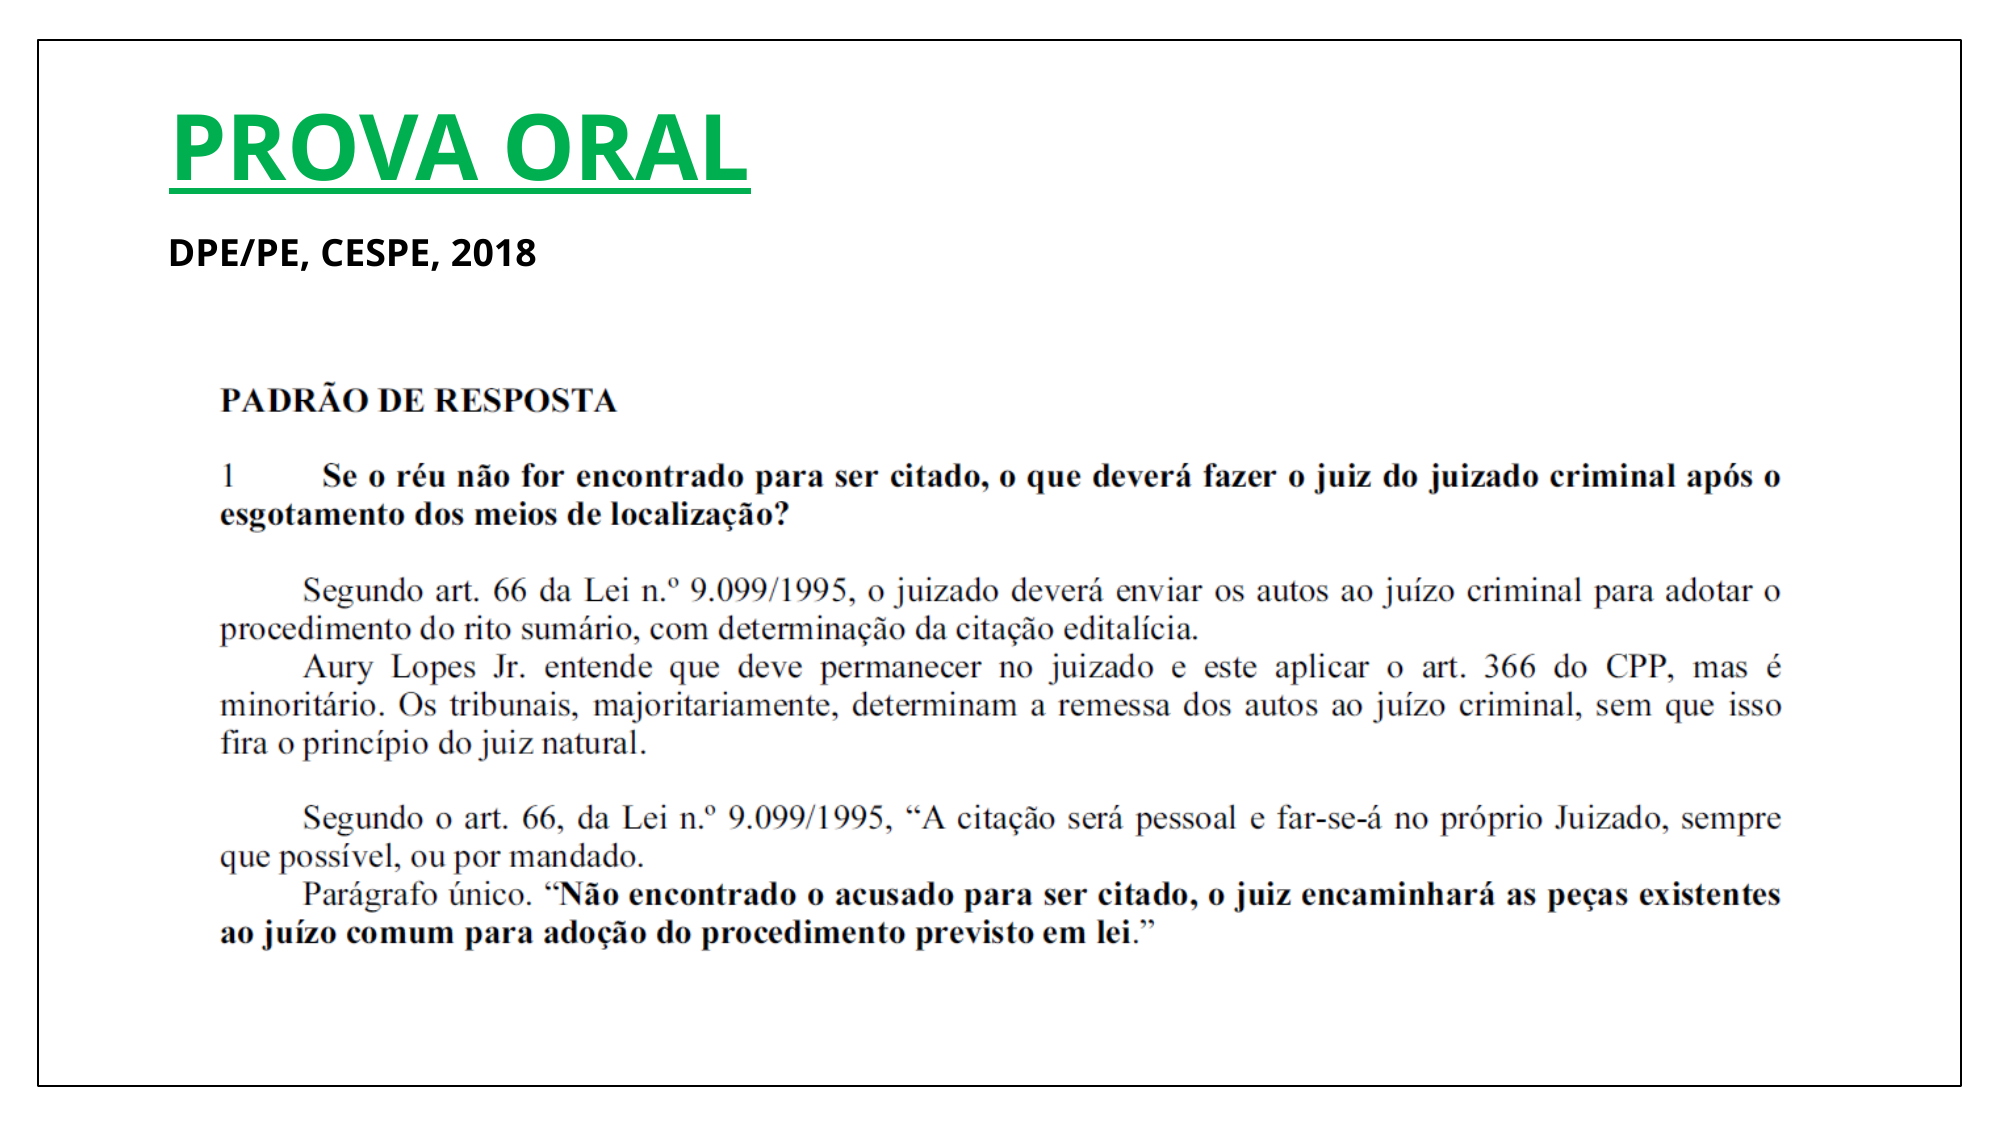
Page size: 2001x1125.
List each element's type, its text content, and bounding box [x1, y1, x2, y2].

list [187, 378, 1808, 959]
title PROVA ORAL [154, 80, 1775, 222]
text_box DPE/PE, CESPE, 2018 [145, 221, 552, 282]
